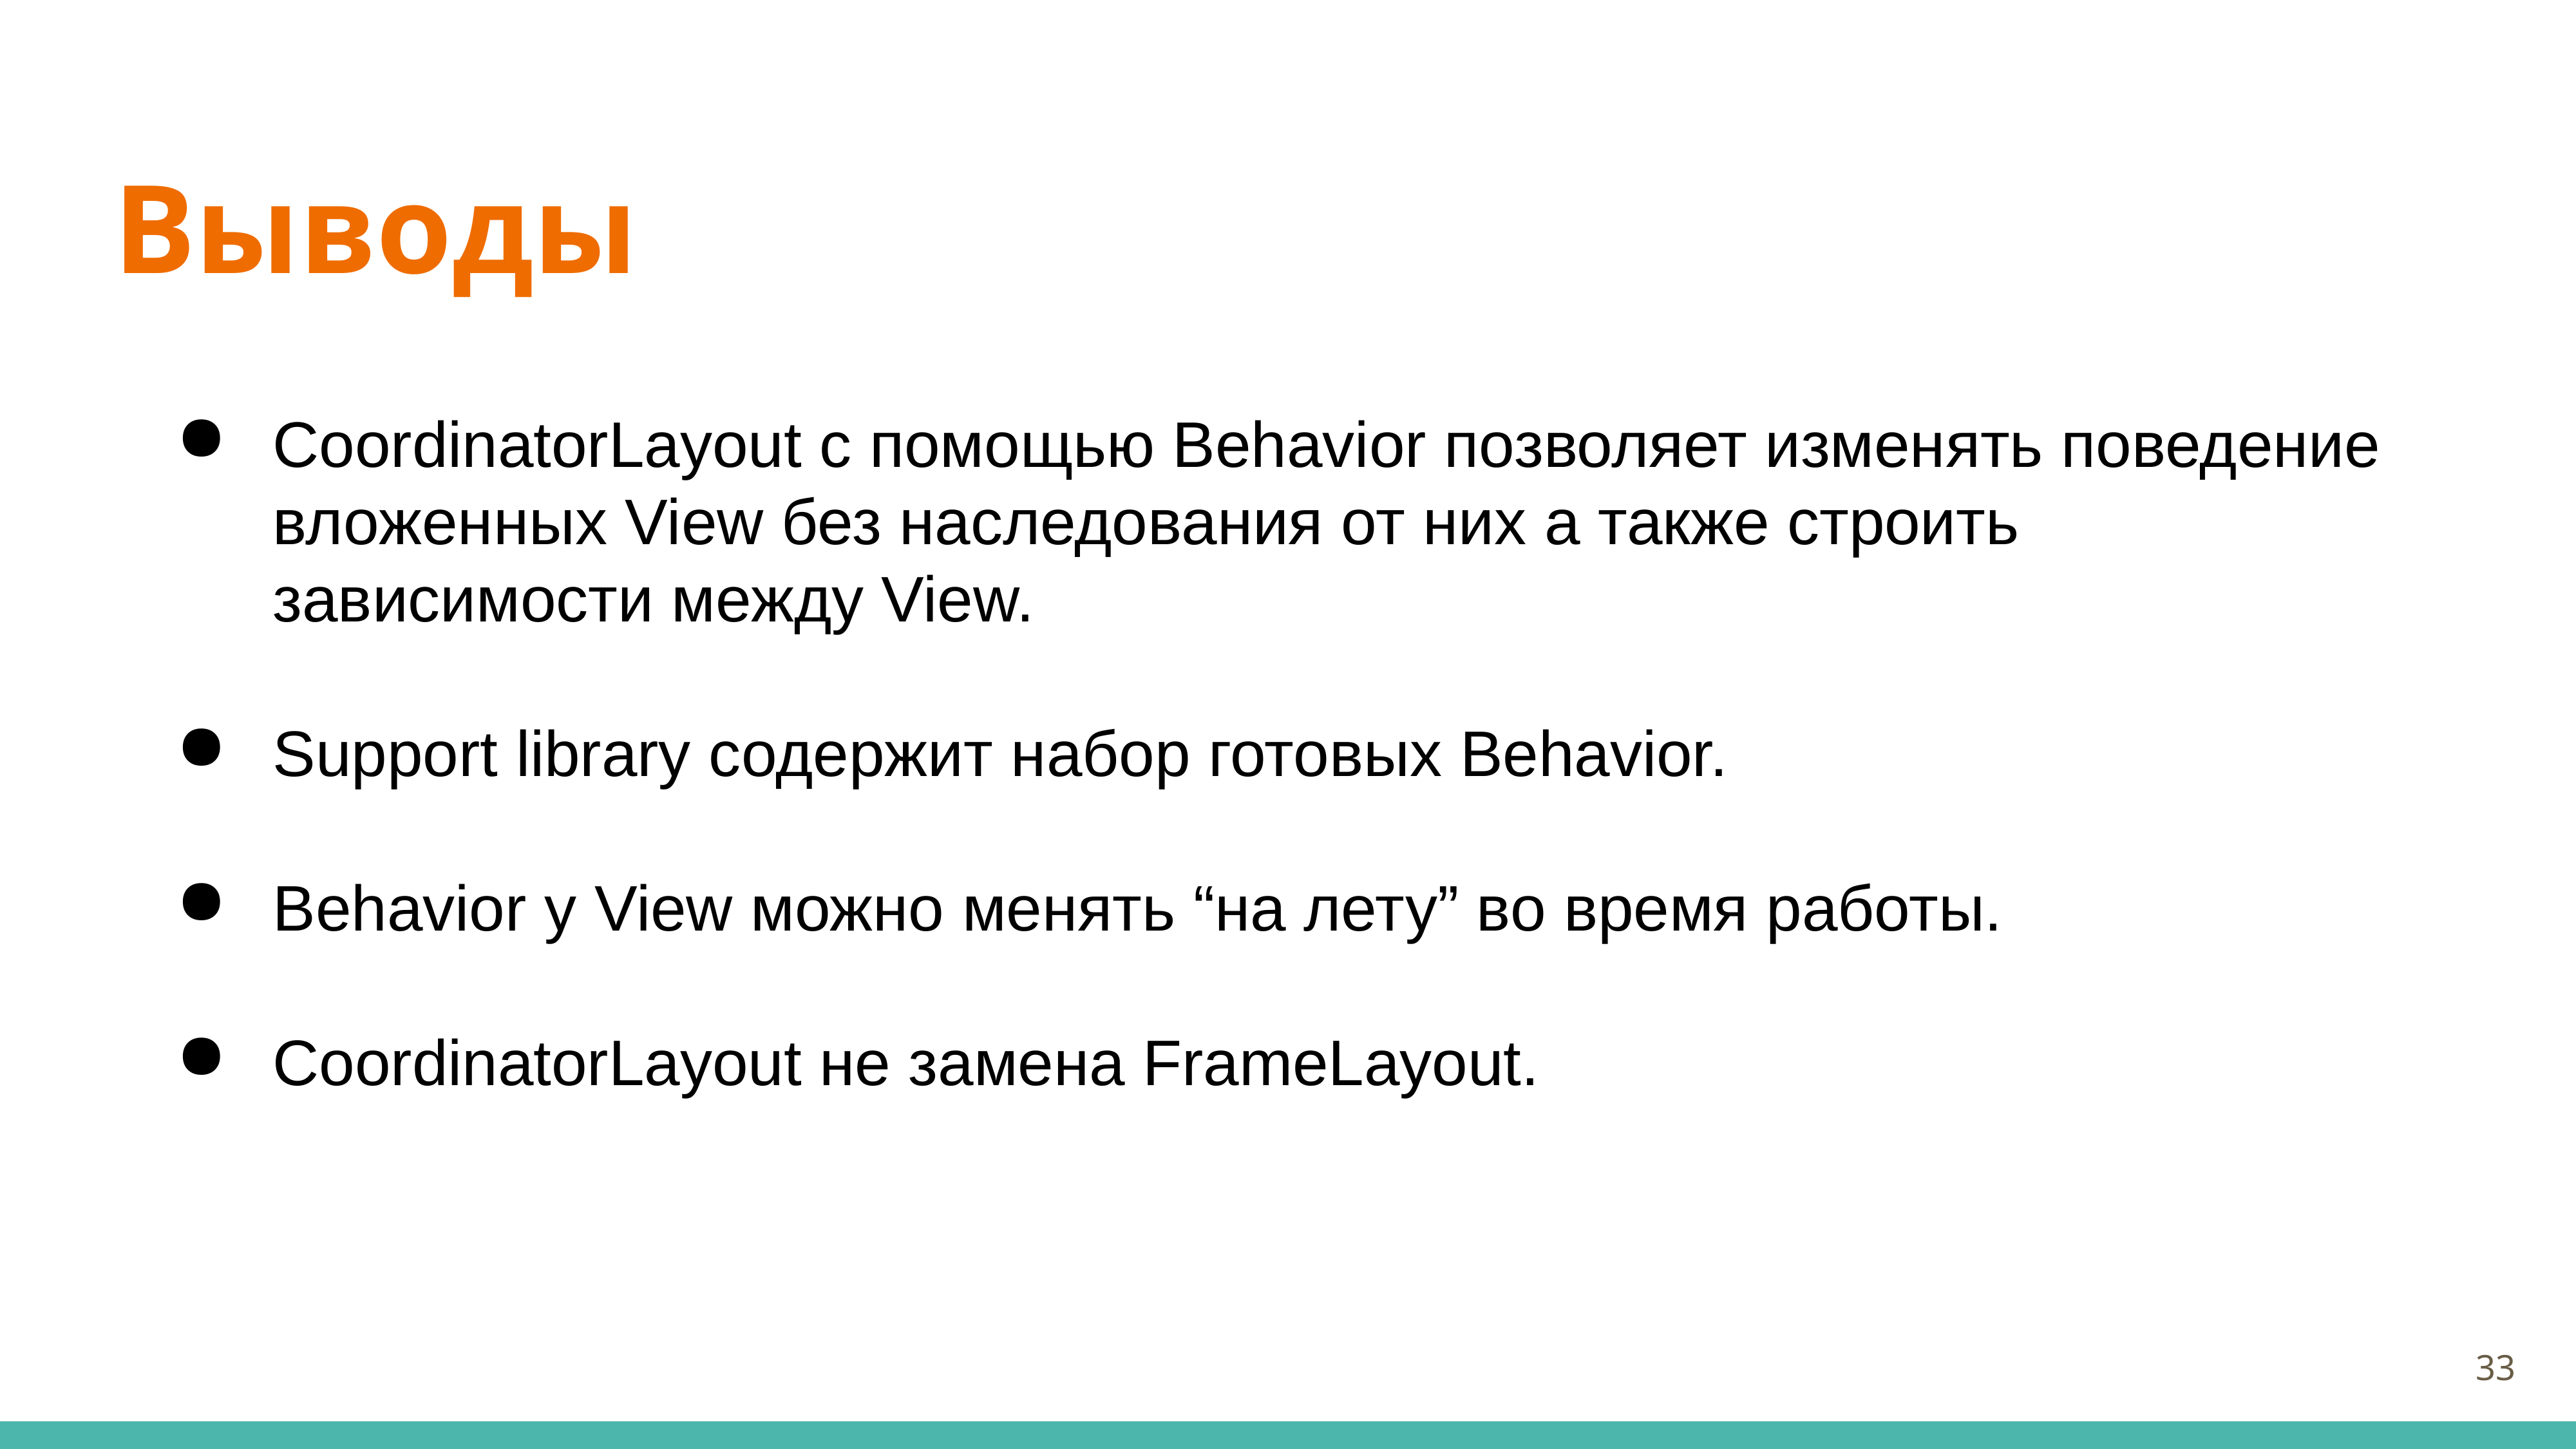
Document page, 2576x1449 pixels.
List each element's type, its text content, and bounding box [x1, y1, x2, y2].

title Выводы [86, 124, 2490, 326]
slide_number 33 [2448, 1321, 2543, 1417]
text_box CoordinatorLayout с помощью Behavior позволяет изменять поведение вложенных View без наследования от них а также строить зависимости между View. Support library содержит набор готовых Behavior. Behavior у View можно менять “на лету” во время работы. CoordinatorLayout не замена FrameLayout. [138, 377, 2438, 1124]
